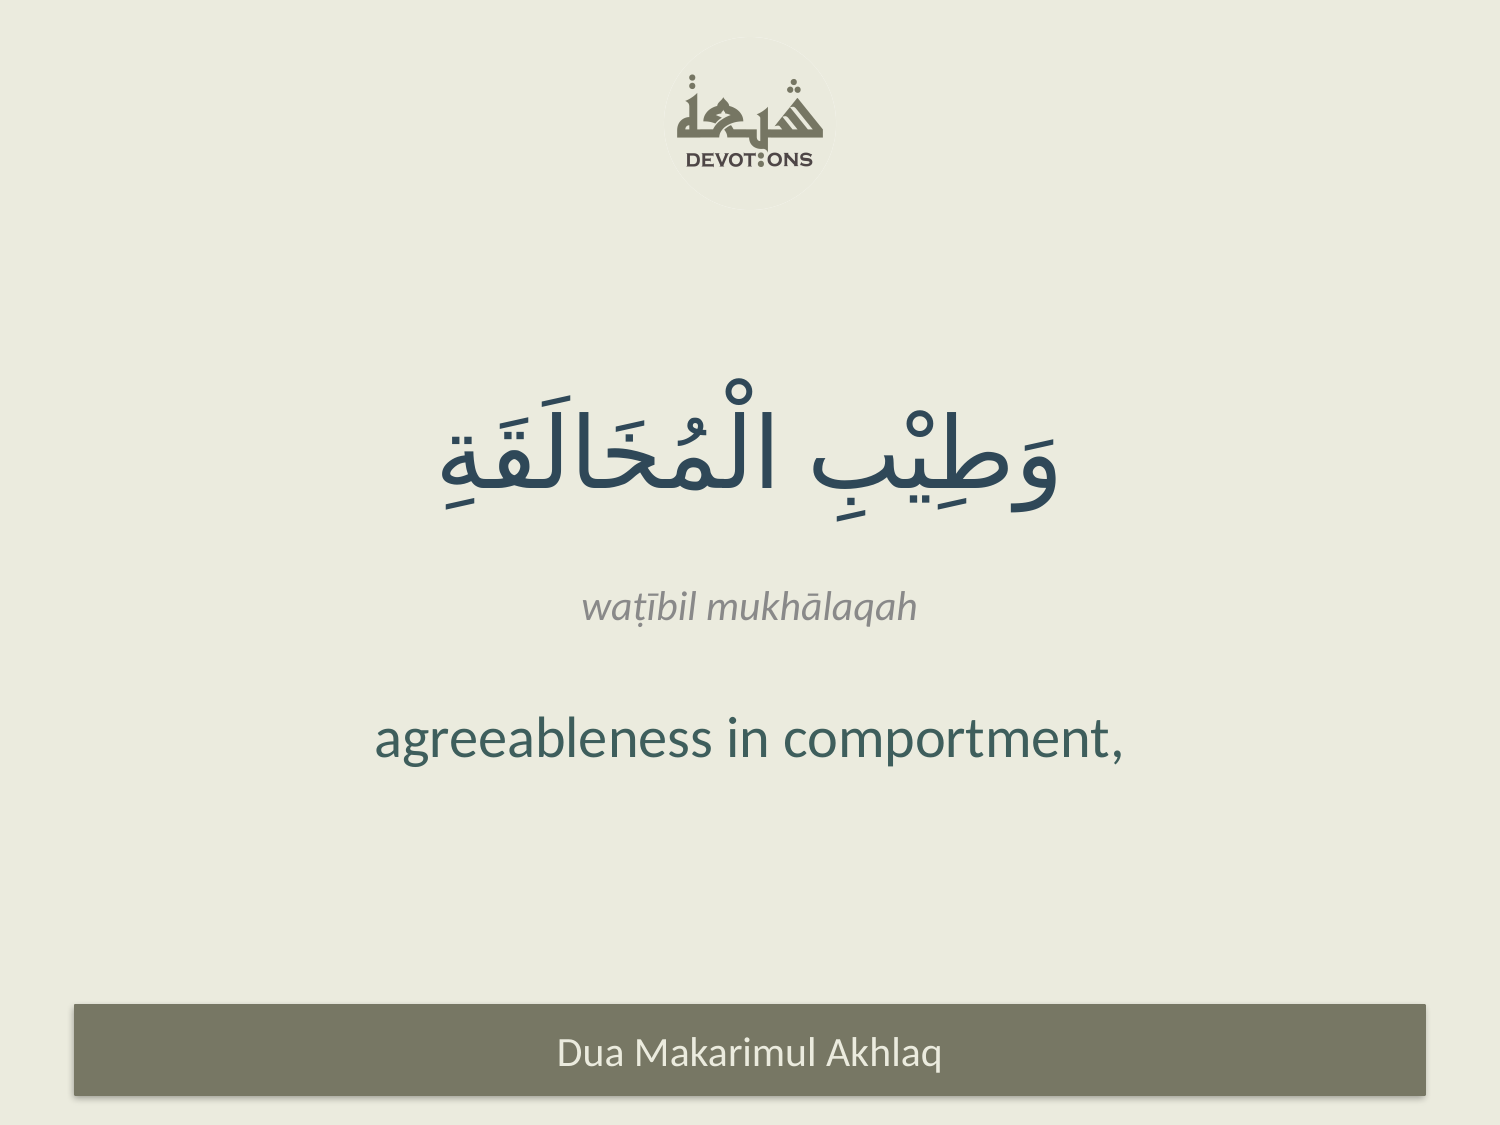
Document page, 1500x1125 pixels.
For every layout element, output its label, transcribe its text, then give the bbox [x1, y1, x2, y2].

text_box Dua Makarimul Akhlaq [541, 1017, 958, 1083]
picture [656, 29, 844, 218]
text_box [74, 1004, 1426, 1096]
text_box وَطِيْبِ الْمُخَالَقَةِ waṭībil mukhālaqah agreeableness in comportment, [74, 381, 1425, 776]
